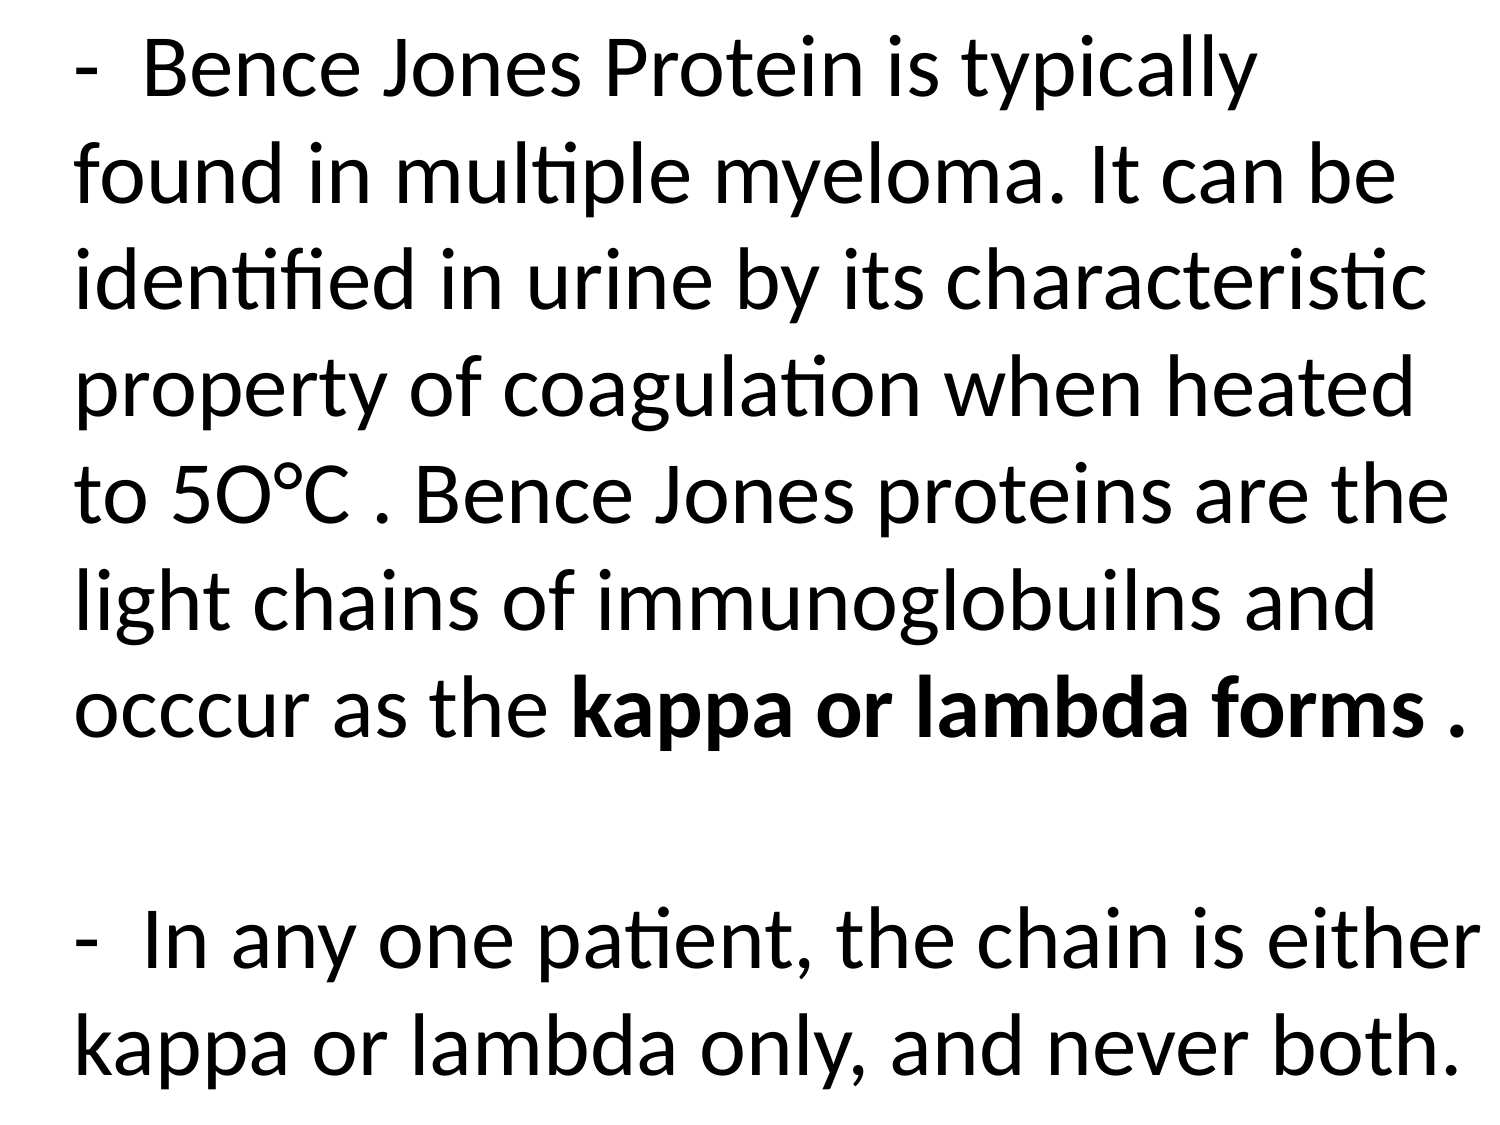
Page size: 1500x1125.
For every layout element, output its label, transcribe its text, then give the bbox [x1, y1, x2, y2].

list - Bence Jones Protein is typically found in multiple myeloma. It can be identified in urine by its characteristic property of coagulation when heated to 5O°C . Bence Jones proteins are the light chains of immunoglobuilns and occcur as the kappa or lambda forms . - In any one patient, the chain is either kappa or lambda only, and never both. [0, 0, 1500, 1125]
